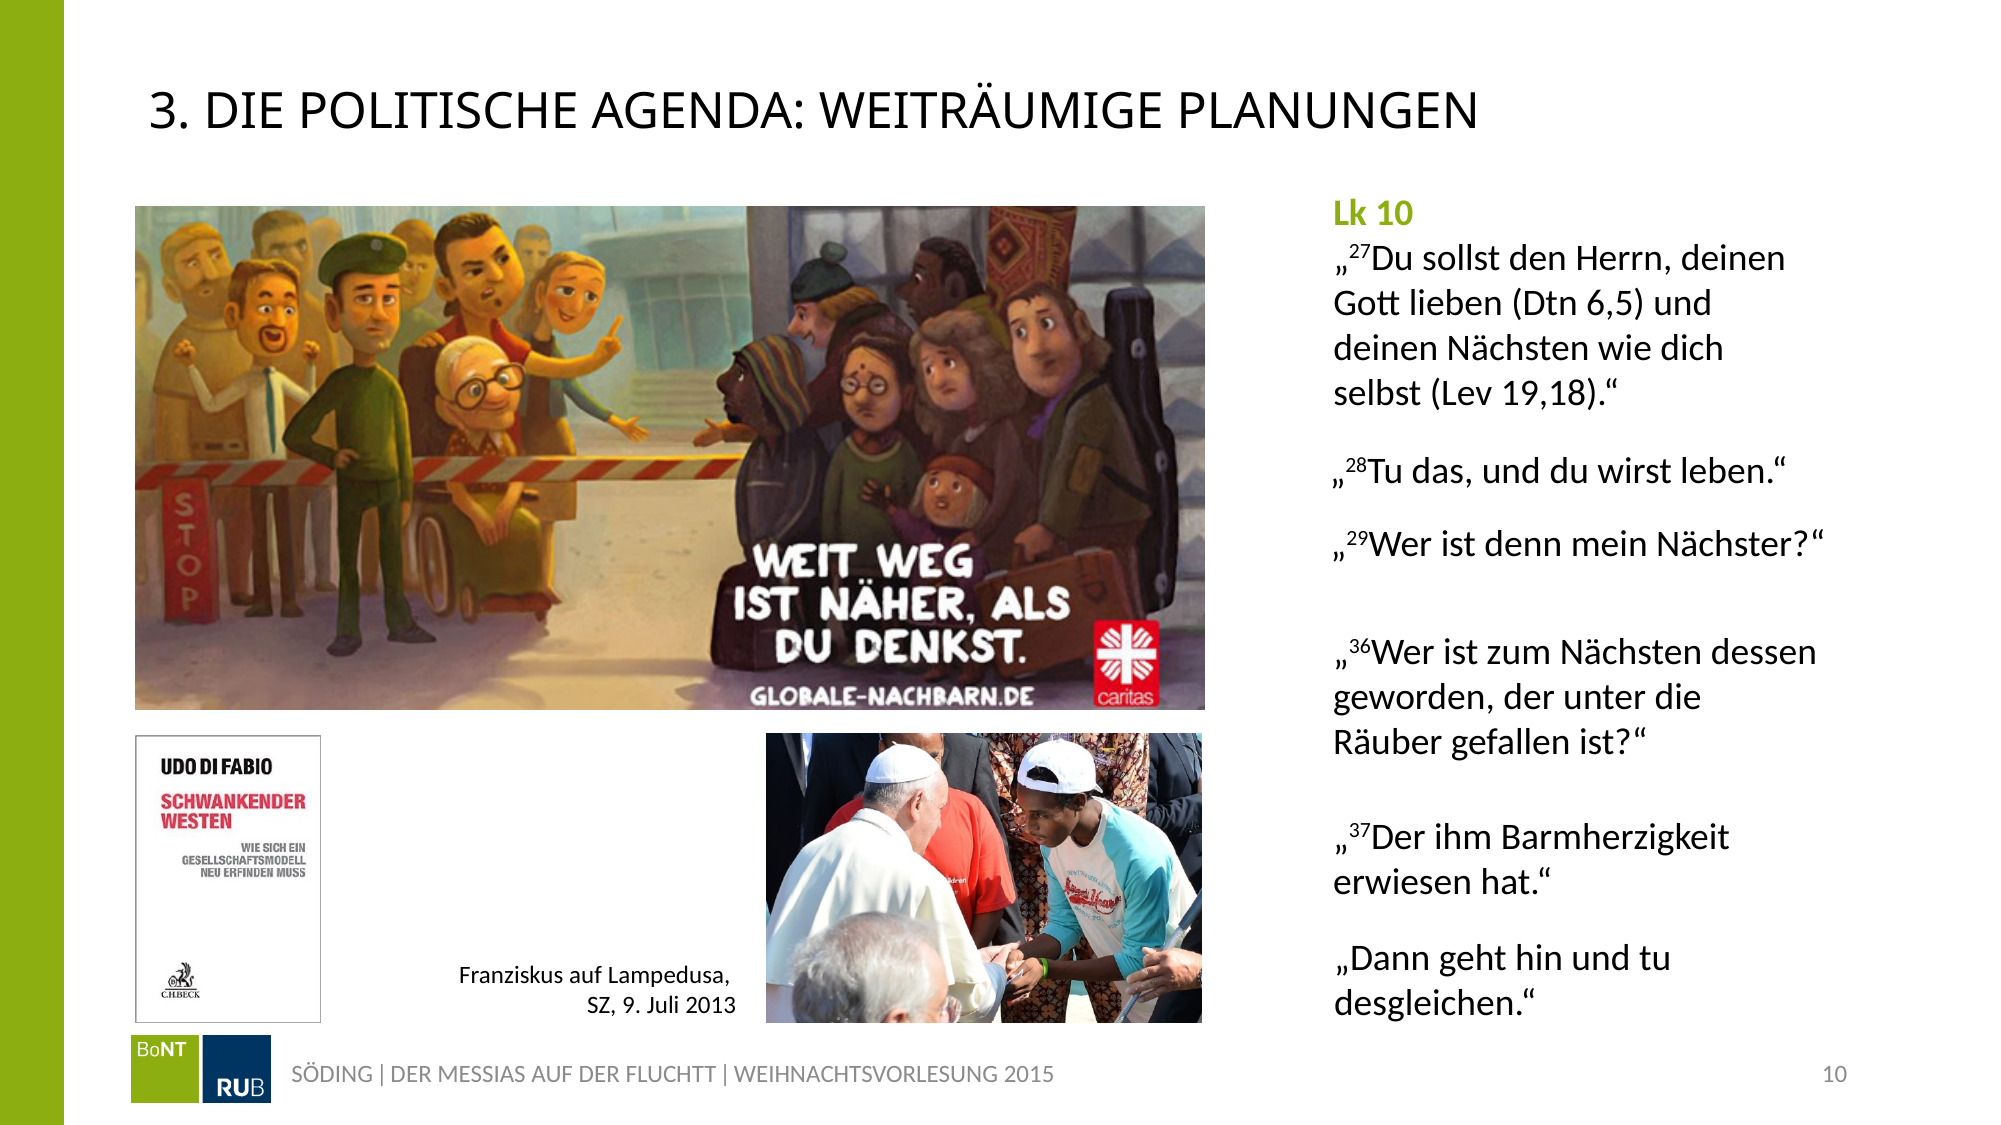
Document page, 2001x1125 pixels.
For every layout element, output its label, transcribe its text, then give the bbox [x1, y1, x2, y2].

text_box [0, 0, 65, 1125]
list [131, 1035, 271, 1103]
text_box „29Wer ist denn mein Nächster?“ [1315, 512, 1863, 572]
picture [135, 735, 321, 1023]
footer SÖDING ǀ DER MESSIAS AUF DER FLUCHTT ǀ WEIHNACHTSVORLESUNG 2015 [276, 1042, 1333, 1103]
text_box „28Tu das, und du wirst leben.“ [1314, 438, 1821, 499]
text_box Lk 10 „27Du sollst den Herrn, deinen Gott lieben (Dtn 6,5) und deinen Nächsten wie dich selbst (Lev 19,18).“ [1318, 180, 1821, 421]
text_box „36Wer ist zum Nächsten dessen geworden, der unter die Räuber gefallen ist?“ [1318, 619, 1835, 770]
picture [135, 206, 1205, 710]
text_box Franziskus auf Lampedusa, SZ, 9. Juli 2013 [406, 950, 752, 1026]
picture [766, 733, 1202, 1023]
text_box „37Der ihm Barmherzigkeit erwiesen hat.“ [1318, 804, 1863, 910]
text_box „Dann geht hin und tu desgleichen.“ [1319, 925, 1864, 1031]
title 3. Die politische Agenda: weiträumige Planungen [133, 3, 1710, 222]
slide_number 10 [1412, 1042, 1863, 1103]
